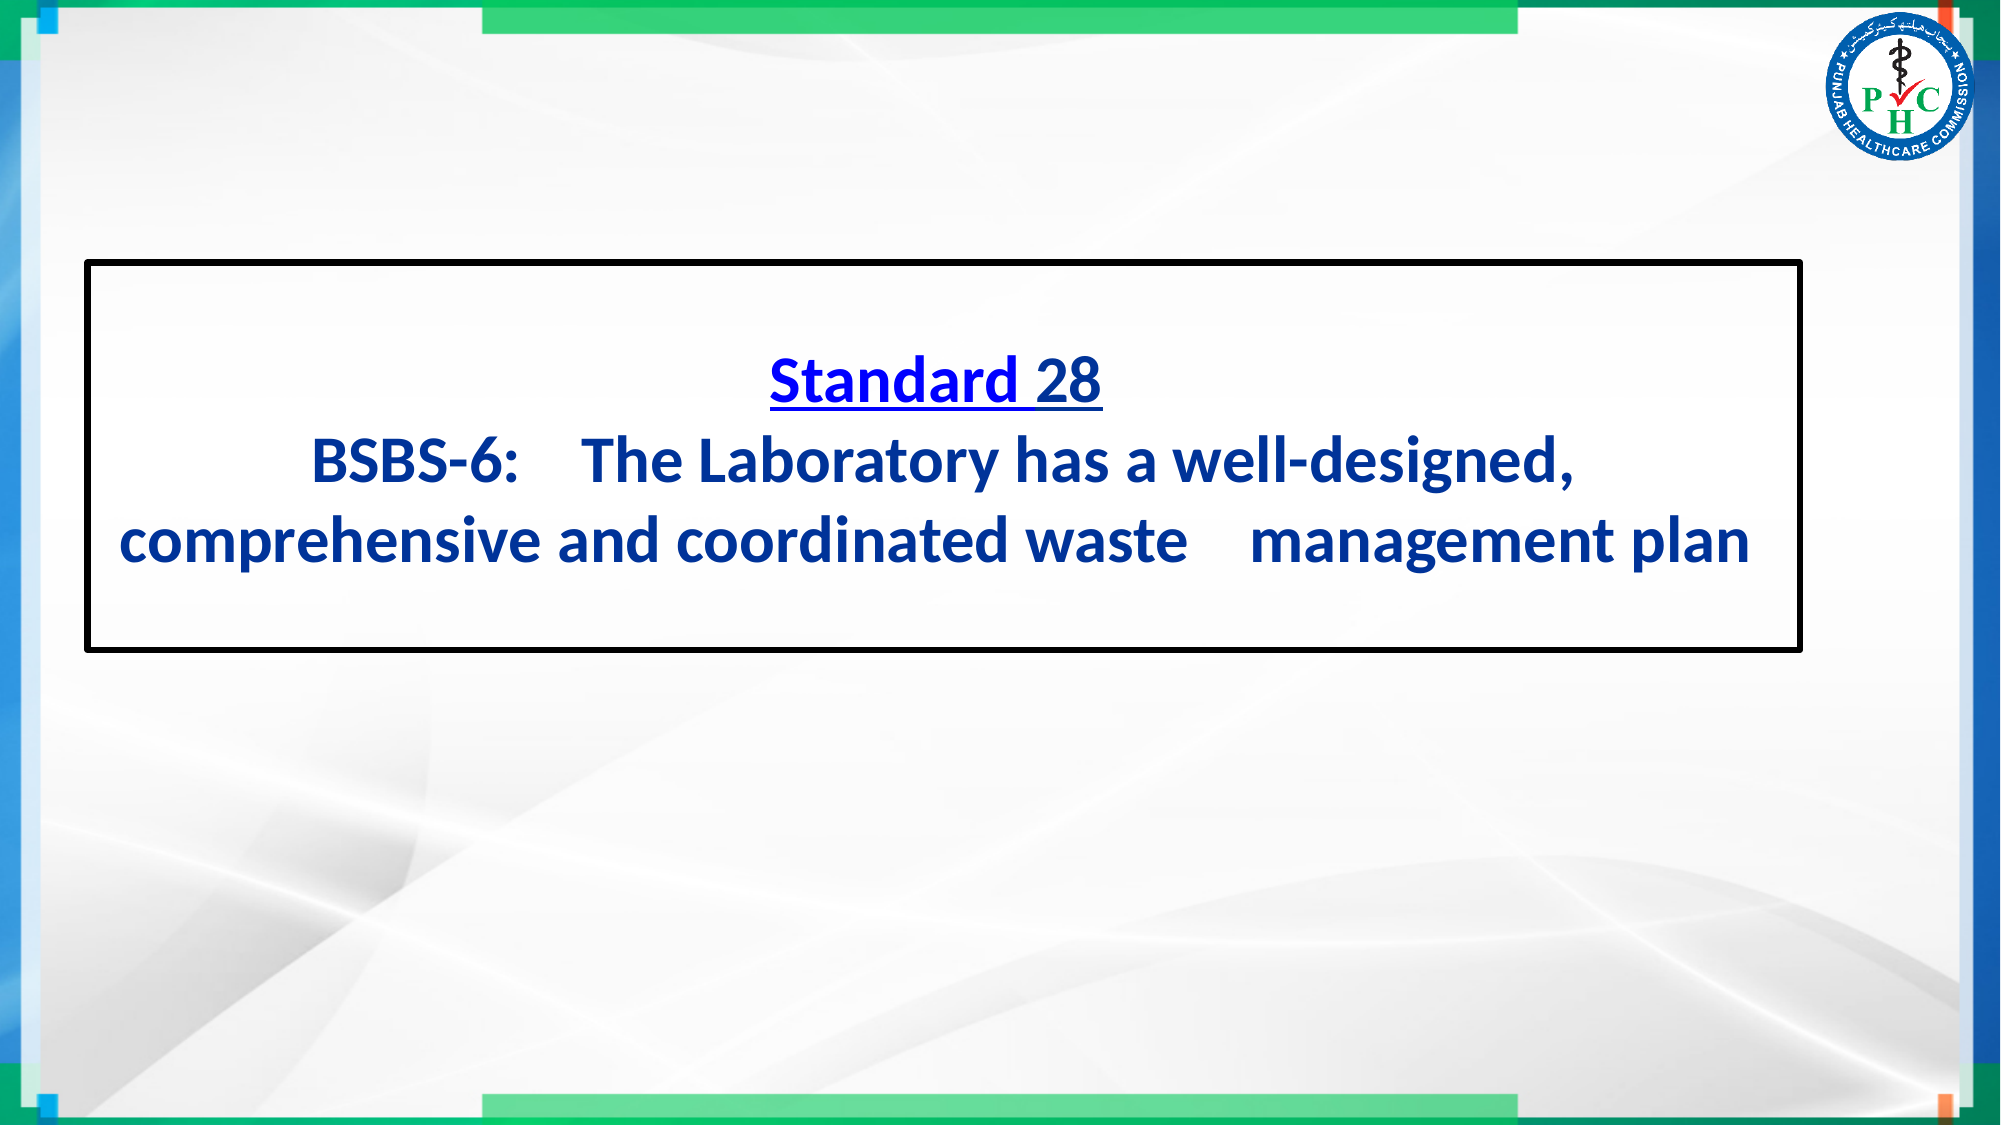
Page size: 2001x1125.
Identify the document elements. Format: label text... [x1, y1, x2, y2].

title Standard 28 BSBS-6: The Laboratory has a well-designed, comprehensive and coordinated waste management plan [87, 262, 1800, 650]
picture [0, 0, 2001, 1125]
